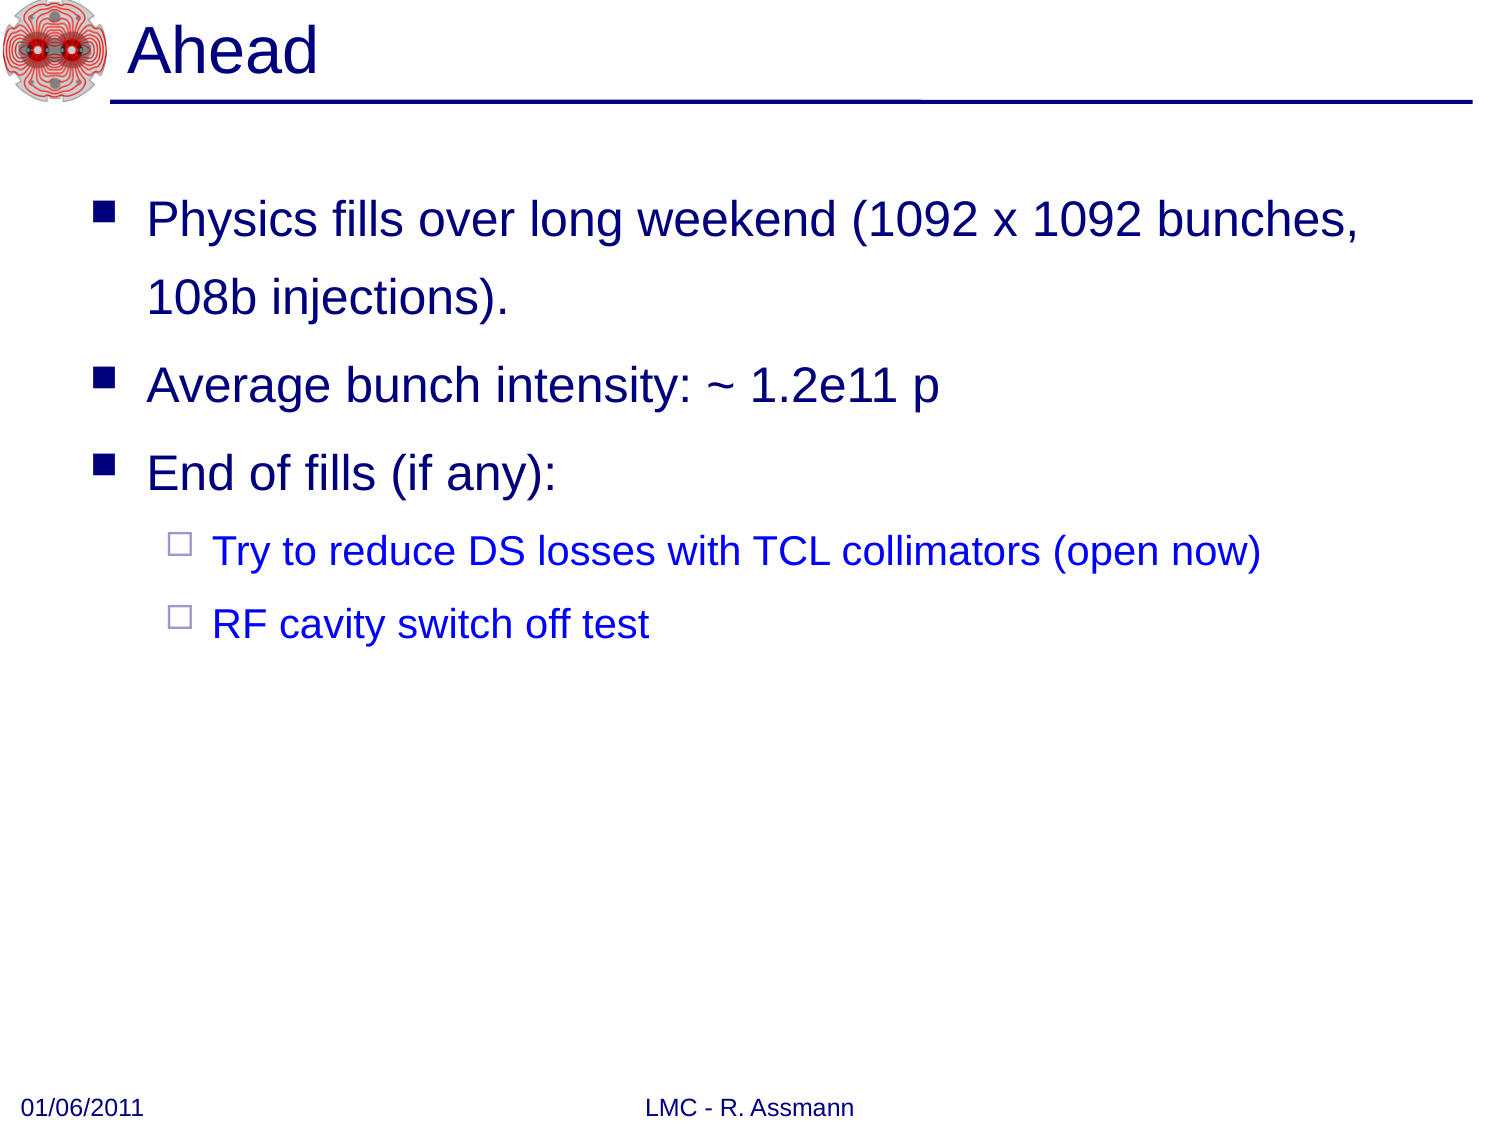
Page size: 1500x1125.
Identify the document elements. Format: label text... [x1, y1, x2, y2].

picture [0, 0, 108, 103]
footer LMC - R. Assmann [512, 1087, 988, 1125]
title Ahead [111, 3, 1463, 91]
list Physics fills over long weekend (1092 x 1092 bunches, 108b injections). Average bunch intensity: ~ 1.2e11 p End of fills (if any): Try to reduce DS losses with TCL collimators (open now) RF cavity switch off test [74, 160, 1426, 1000]
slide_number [5, 1085, 356, 1125]
